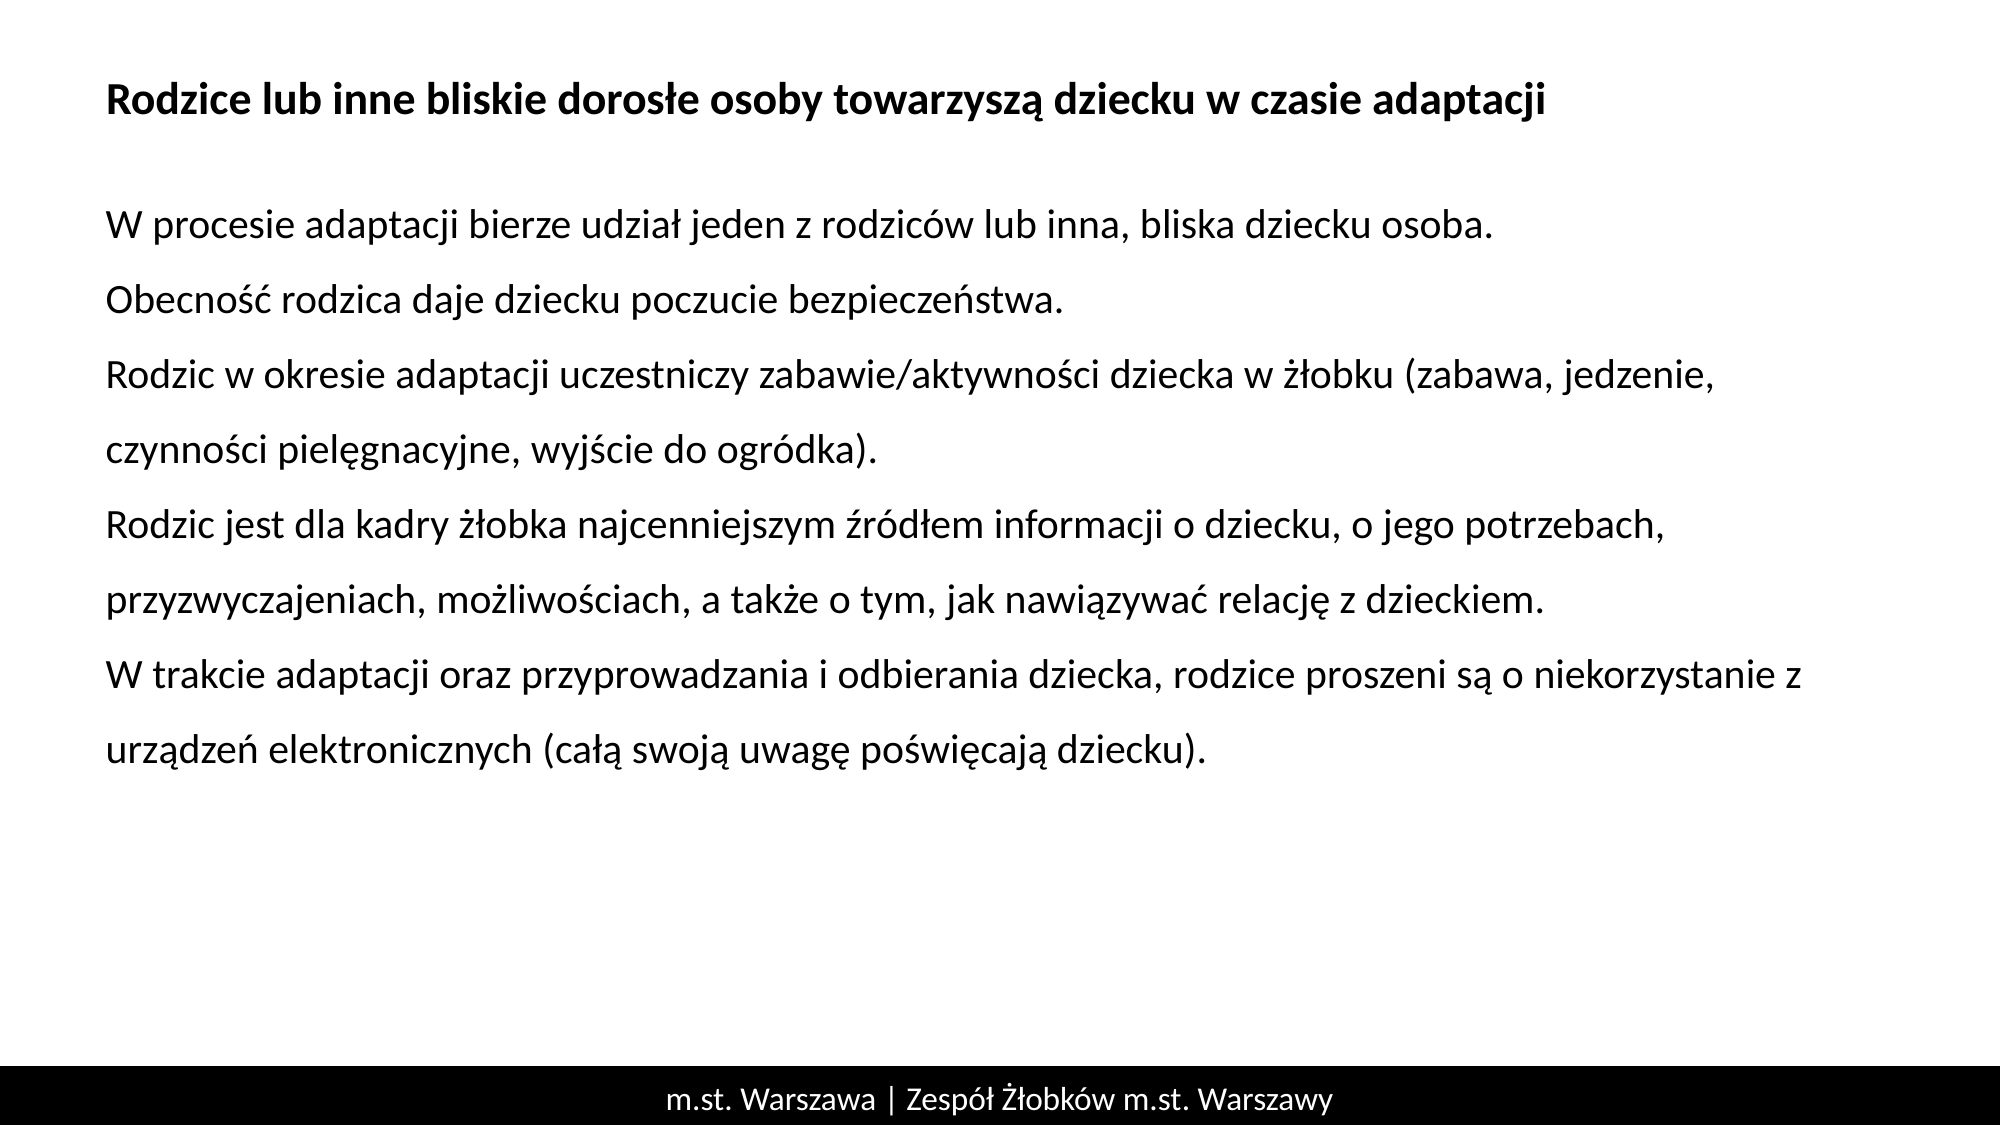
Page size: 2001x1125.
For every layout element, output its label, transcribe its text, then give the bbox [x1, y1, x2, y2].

text_box W procesie adaptacji bierze udział jeden z rodziców lub inna, bliska dziecku osoba. Obecność rodzica daje dziecku poczucie bezpieczeństwa. Rodzic w okresie adaptacji uczestniczy zabawie/aktywności dziecka w żłobku (zabawa, jedzenie, czynności pielęgnacyjne, wyjście do ogródka). Rodzic jest dla kadry żłobka najcenniejszym źródłem informacji o dziecku, o jego potrzebach, przyzwyczajeniach, możliwościach, a także o tym, jak nawiązywać relację z dzieckiem. W trakcie adaptacji oraz przyprowadzania i odbierania dziecka, rodzice proszeni są o niekorzystanie z urządzeń elektronicznych (całą swoją uwagę poświęcają dziecku). [90, 164, 1873, 780]
text_box m.st. Warszawa | Zespół Żłobków m.st. Warszawy [650, 1069, 1349, 1125]
text_box [0, 1066, 2000, 1125]
title Rodzice lub inne bliskie dorosłe osoby towarzyszą dziecku w czasie adaptacji [91, 46, 1816, 264]
